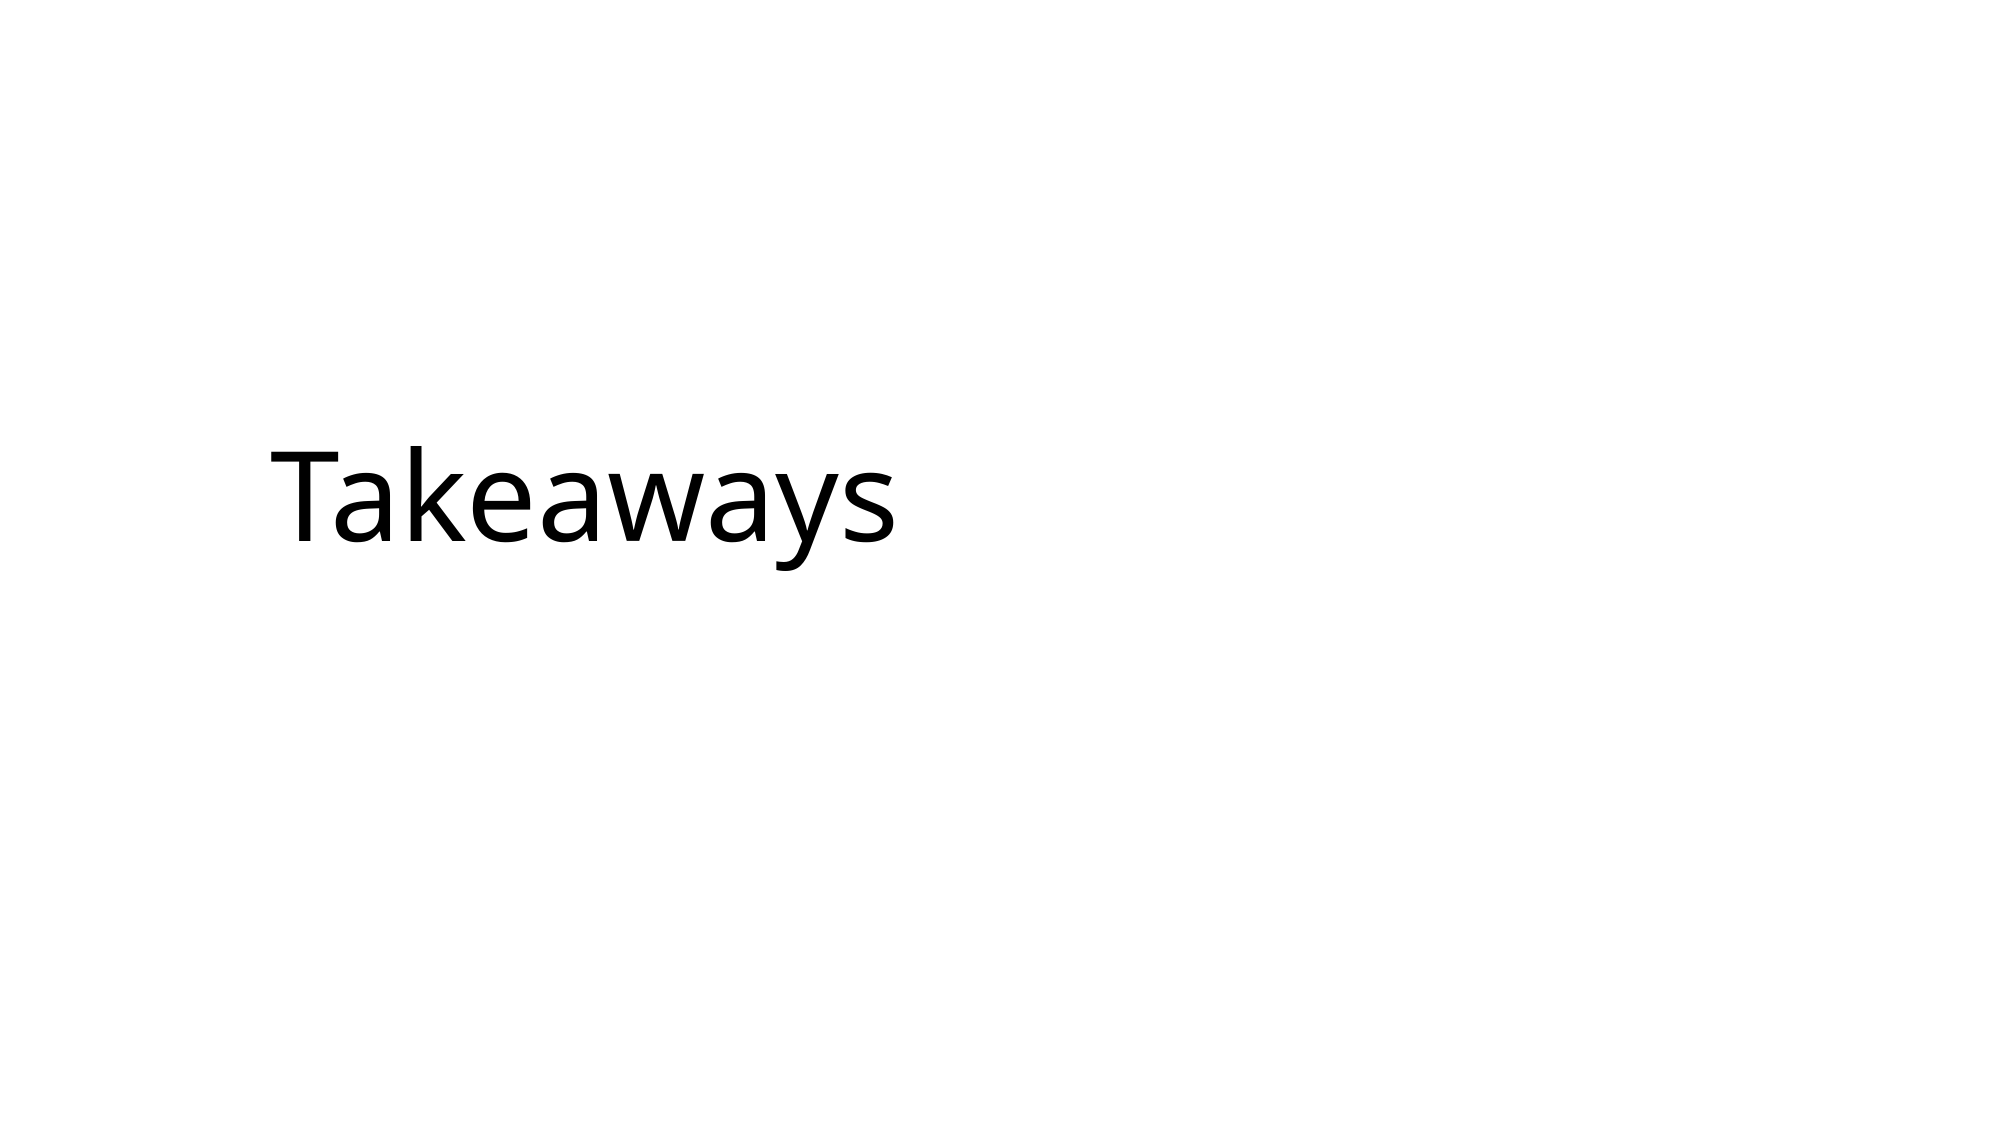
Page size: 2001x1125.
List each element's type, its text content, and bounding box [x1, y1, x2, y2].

title Takeaways [255, 183, 1750, 576]
